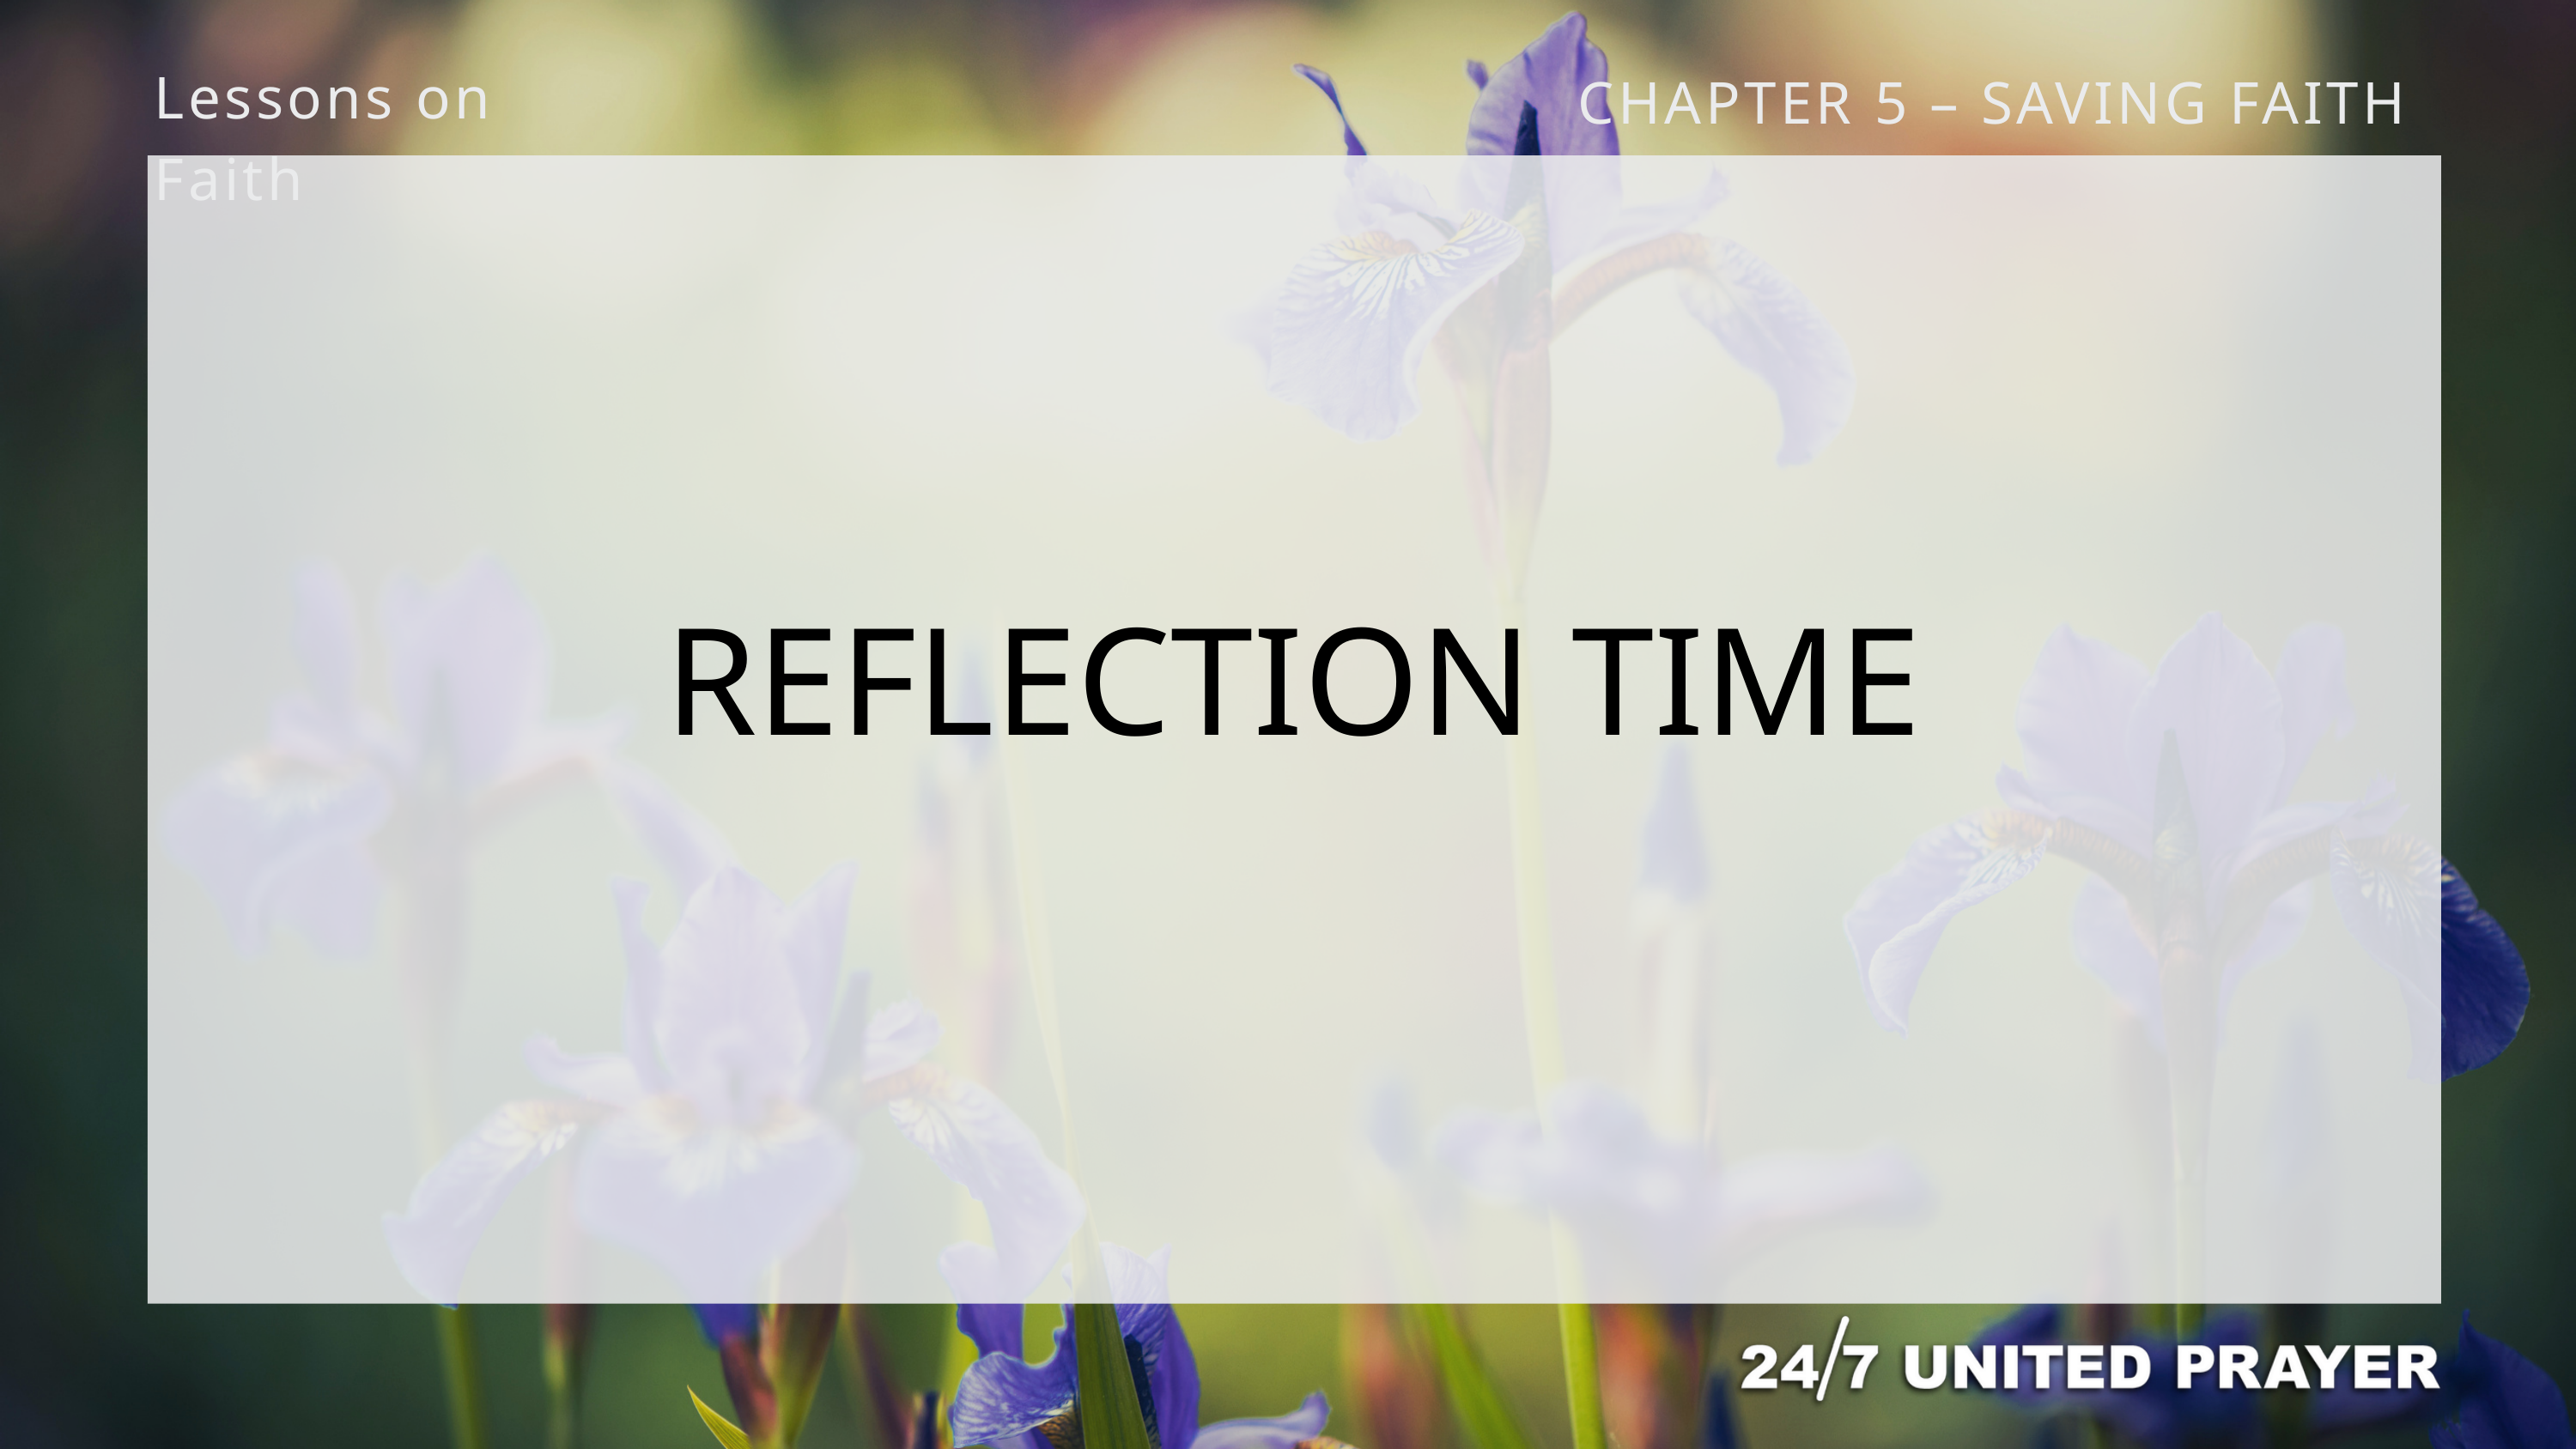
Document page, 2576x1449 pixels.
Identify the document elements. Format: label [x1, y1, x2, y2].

picture [0, 0, 2576, 1449]
text_box [147, 155, 2442, 1304]
